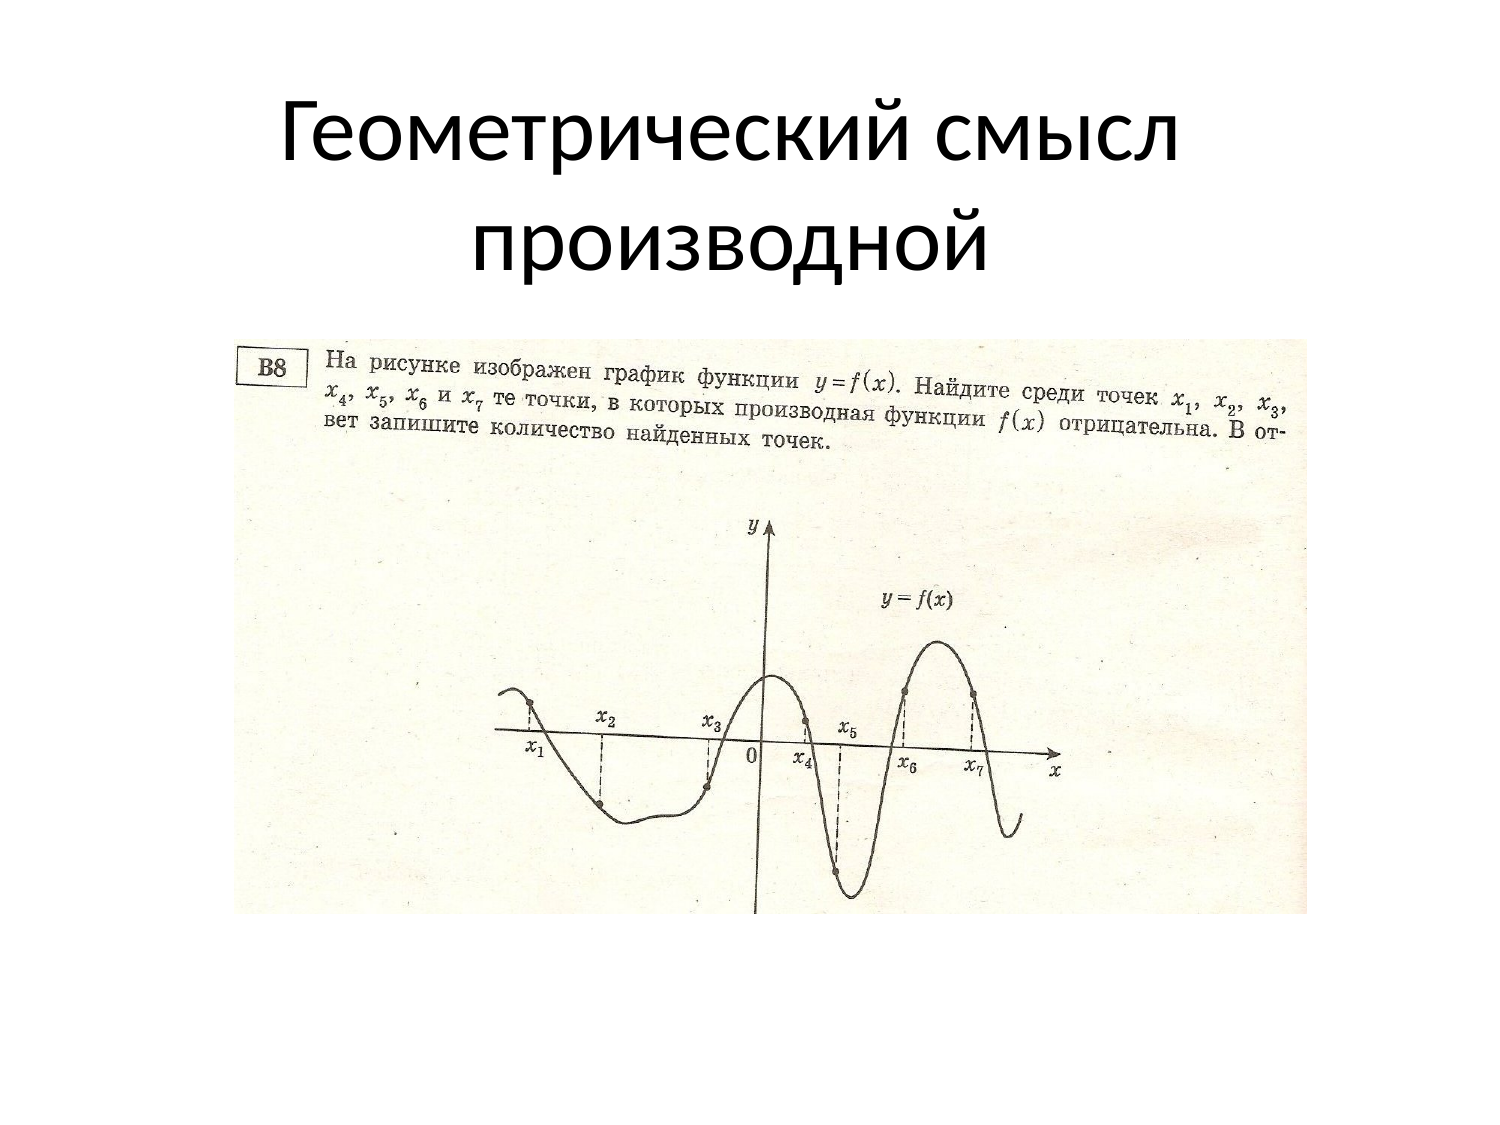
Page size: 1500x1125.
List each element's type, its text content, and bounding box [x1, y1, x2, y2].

title Геометрический смысл производной [93, 58, 1369, 300]
picture [234, 339, 1307, 915]
